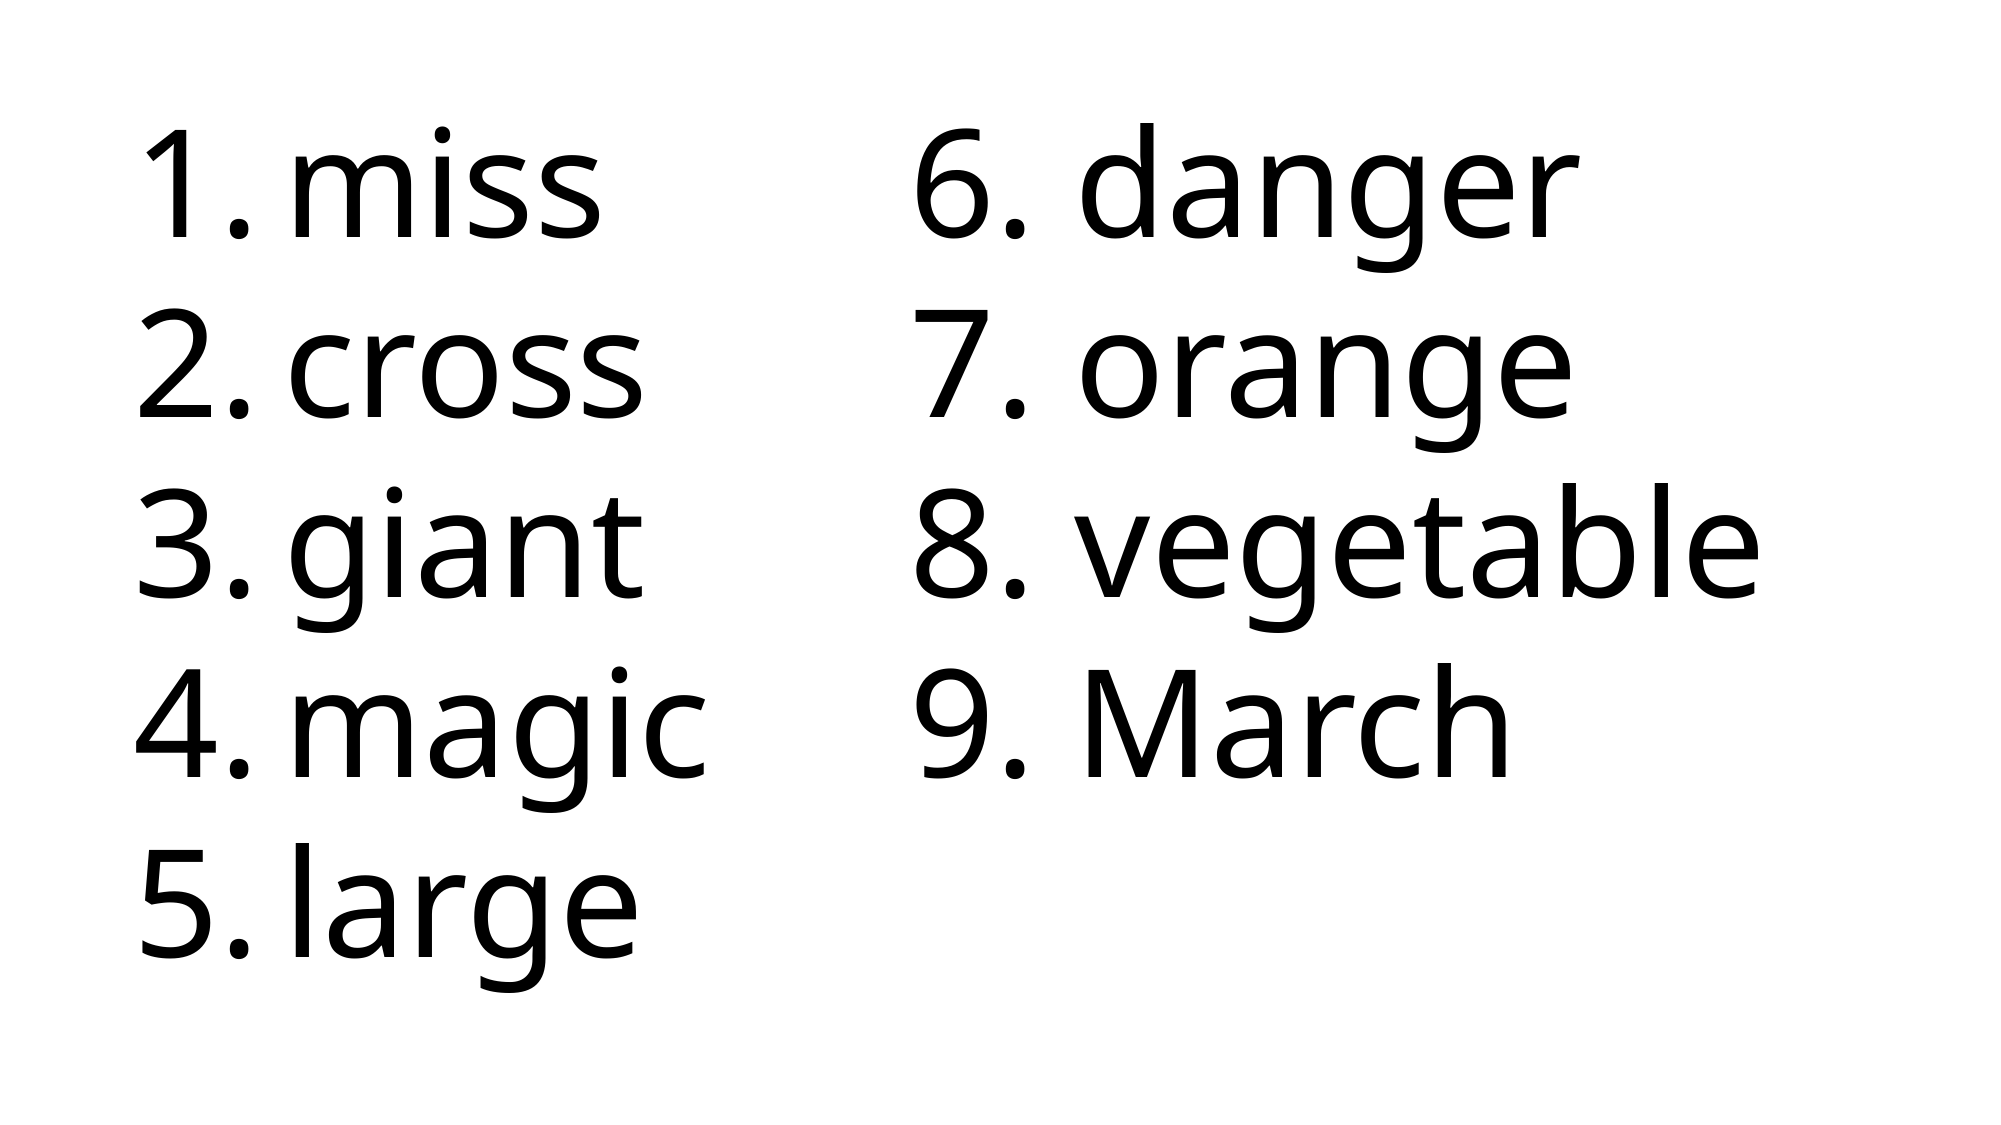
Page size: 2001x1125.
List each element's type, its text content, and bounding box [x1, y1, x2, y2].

text_box miss cross giant magic large [118, 79, 918, 995]
text_box 6. danger 7. orange 8. vegetable 9. March [856, 79, 1966, 815]
